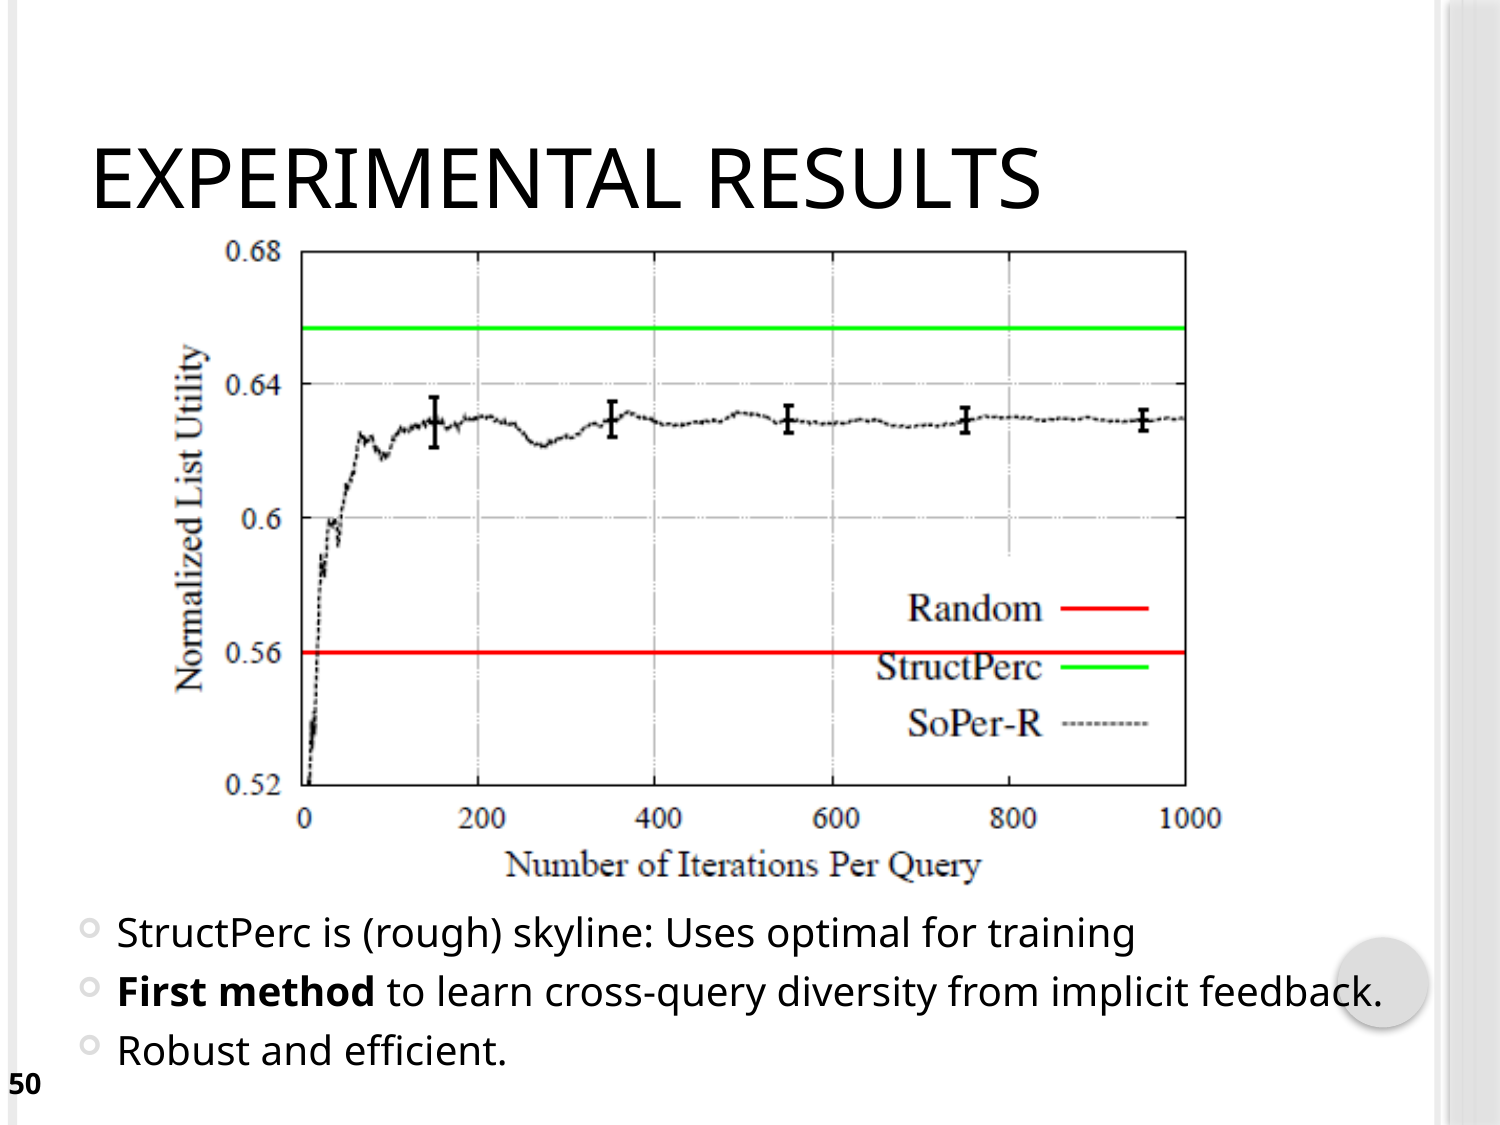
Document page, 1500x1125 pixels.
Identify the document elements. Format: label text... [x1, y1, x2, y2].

list StructPerc is (rough) skyline: Uses optimal for training First method to learn cross-query diversity from implicit feedback. Robust and efficient. [62, 900, 1413, 1125]
picture [149, 221, 1268, 899]
title Experimental Results [75, 45, 1300, 233]
